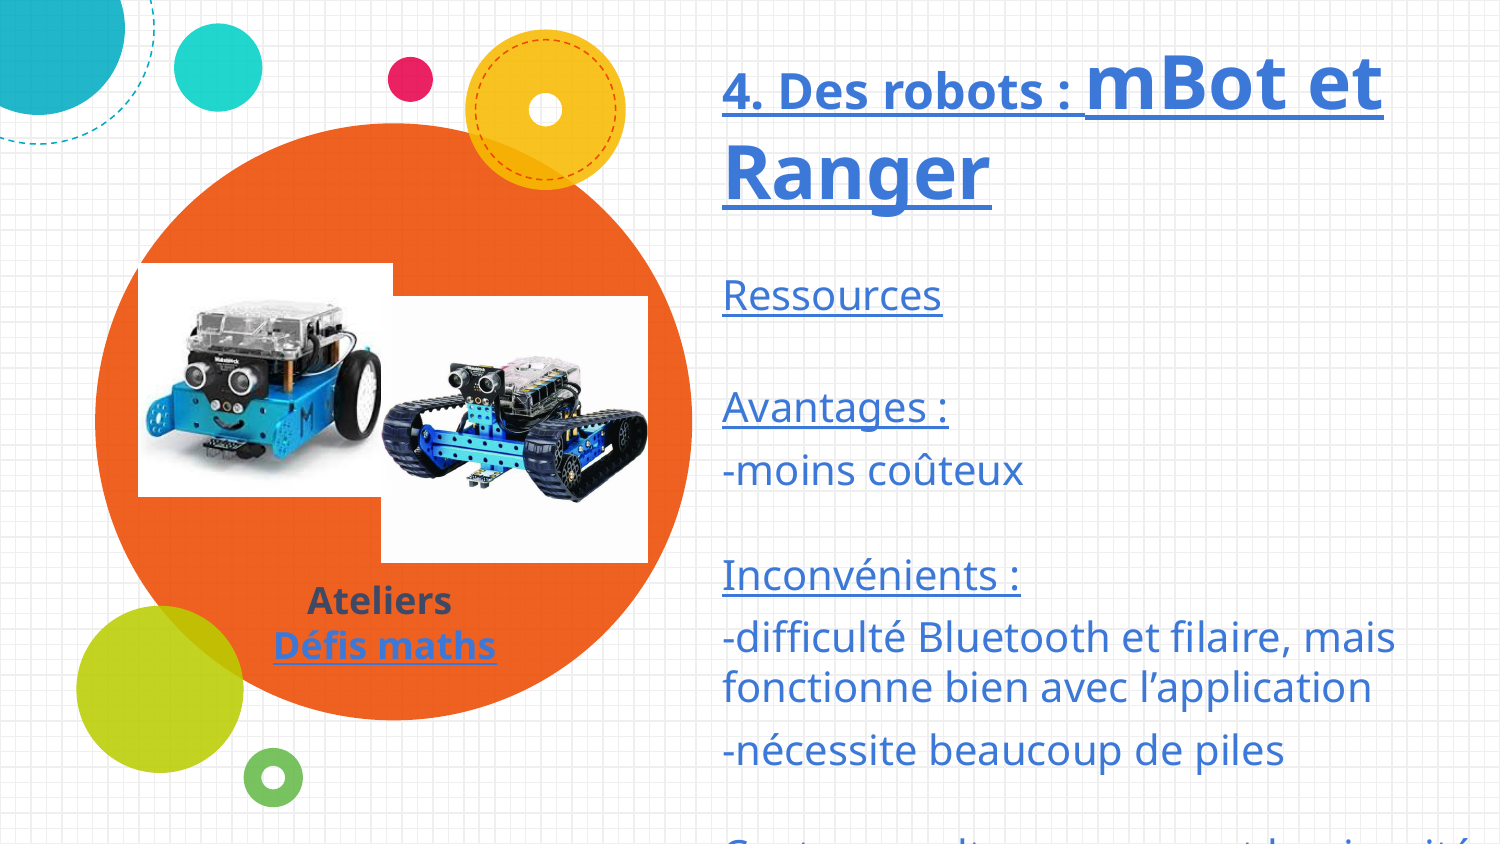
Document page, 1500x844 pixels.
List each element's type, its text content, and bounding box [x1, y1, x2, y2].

list 4. Des robots : mBot et Ranger Ressources Avantages : -moins coûteux Inconvénients : -difficulté Bluetooth et filaire, mais fonctionne bien avec l’application -nécessite beaucoup de piles Capteurs : ultrasons, son et luminosité [707, 19, 1500, 826]
picture [138, 263, 648, 563]
text_box Ateliers Défis maths [138, 562, 631, 734]
